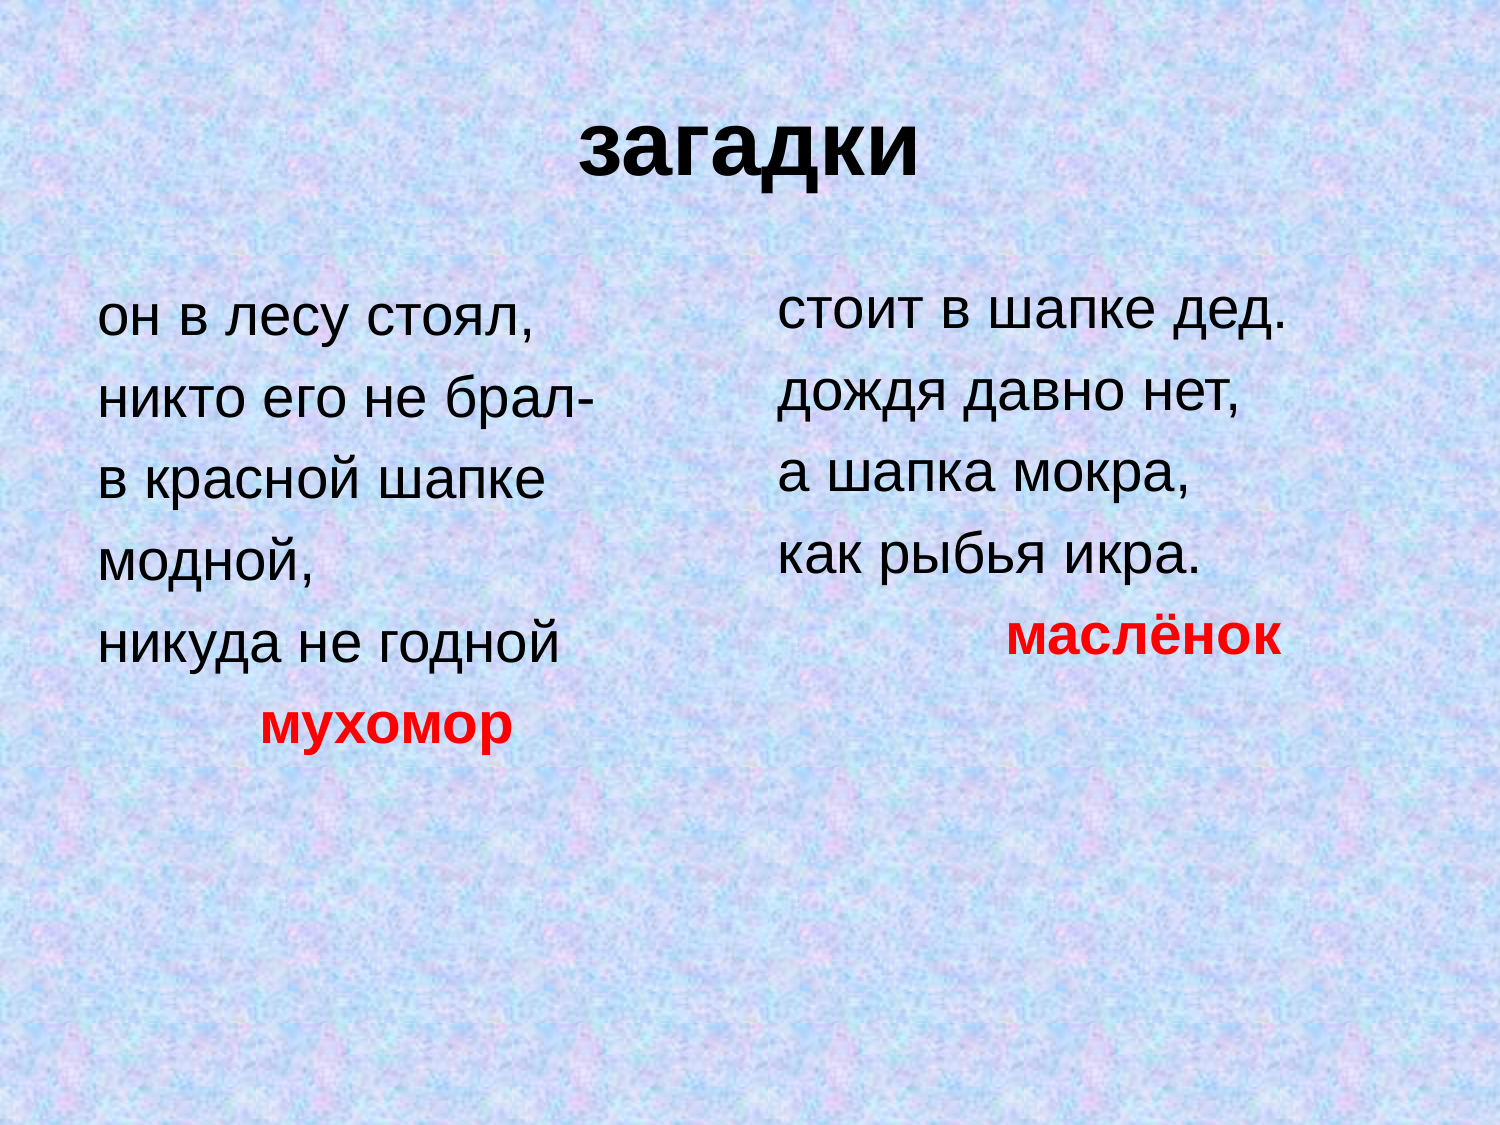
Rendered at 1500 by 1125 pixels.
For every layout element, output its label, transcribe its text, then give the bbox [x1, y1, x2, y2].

list стоит в шапке дед. дождя давно нет, а шапка мокра, как рыбья икра. маслёнок [762, 262, 1426, 1006]
picture [0, 0, 1500, 1125]
list он в лесу стоял, никто его не брал- в красной шапке модной, никуда не годной мухомор [81, 269, 745, 1013]
title загадки [74, 44, 1426, 233]
